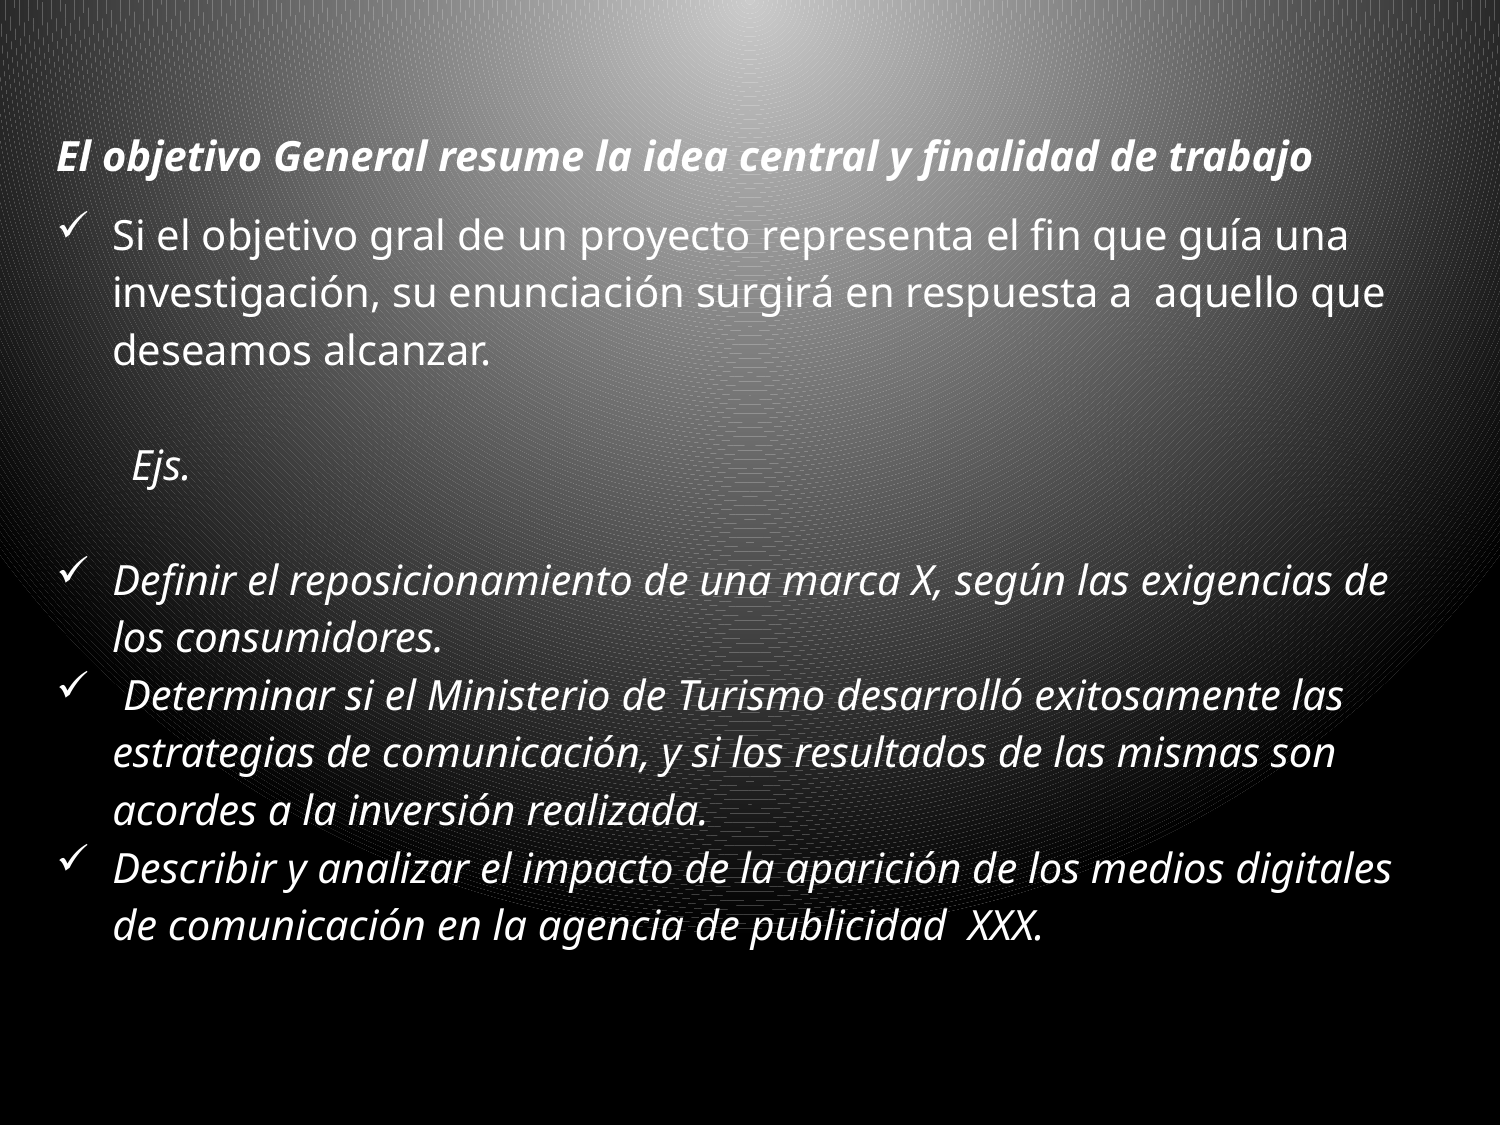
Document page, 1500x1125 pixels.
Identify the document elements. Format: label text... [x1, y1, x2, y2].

text_box El objetivo General resume la idea central y finalidad de trabajo Si el objetivo gral de un proyecto representa el fin que guía una investigación, su enunciación surgirá en respuesta a aquello que deseamos alcanzar. Ejs. Definir el reposicionamiento de una marca X, según las exigencias de los consumidores. Determinar si el Ministerio de Turismo desarrolló exitosamente las estrategias de comunicación, y si los resultados de las mismas son acordes a la inversión realizada. Describir y analizar el impacto de la aparición de los medios digitales de comunicación en la agencia de publicidad XXX. [41, 115, 1436, 957]
